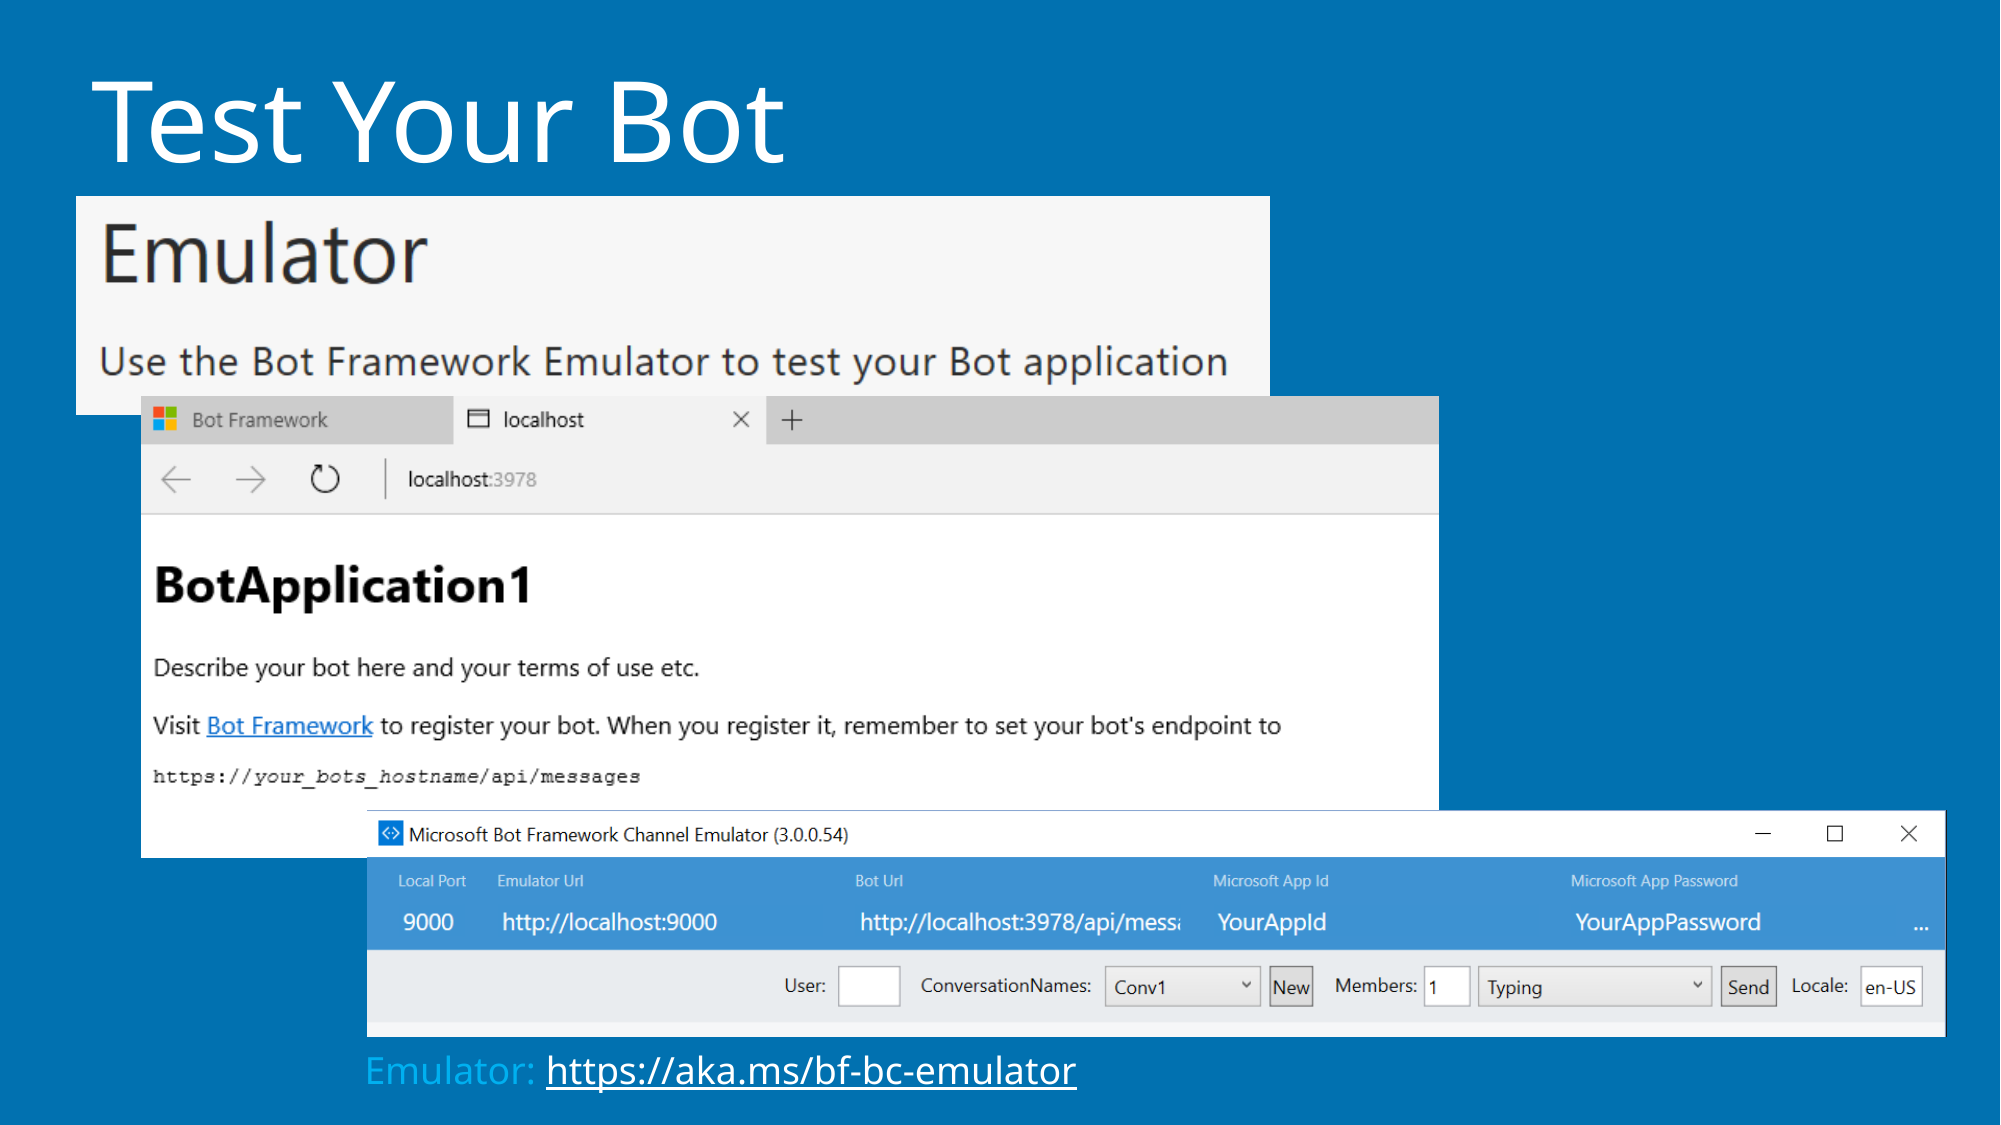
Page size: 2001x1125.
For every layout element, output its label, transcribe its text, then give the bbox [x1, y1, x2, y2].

text_box Emulator: https://aka.ms/bf-bc-emulator [349, 1039, 1102, 1105]
title Test Your Bot [76, 17, 1894, 235]
picture [75, 196, 1947, 1037]
